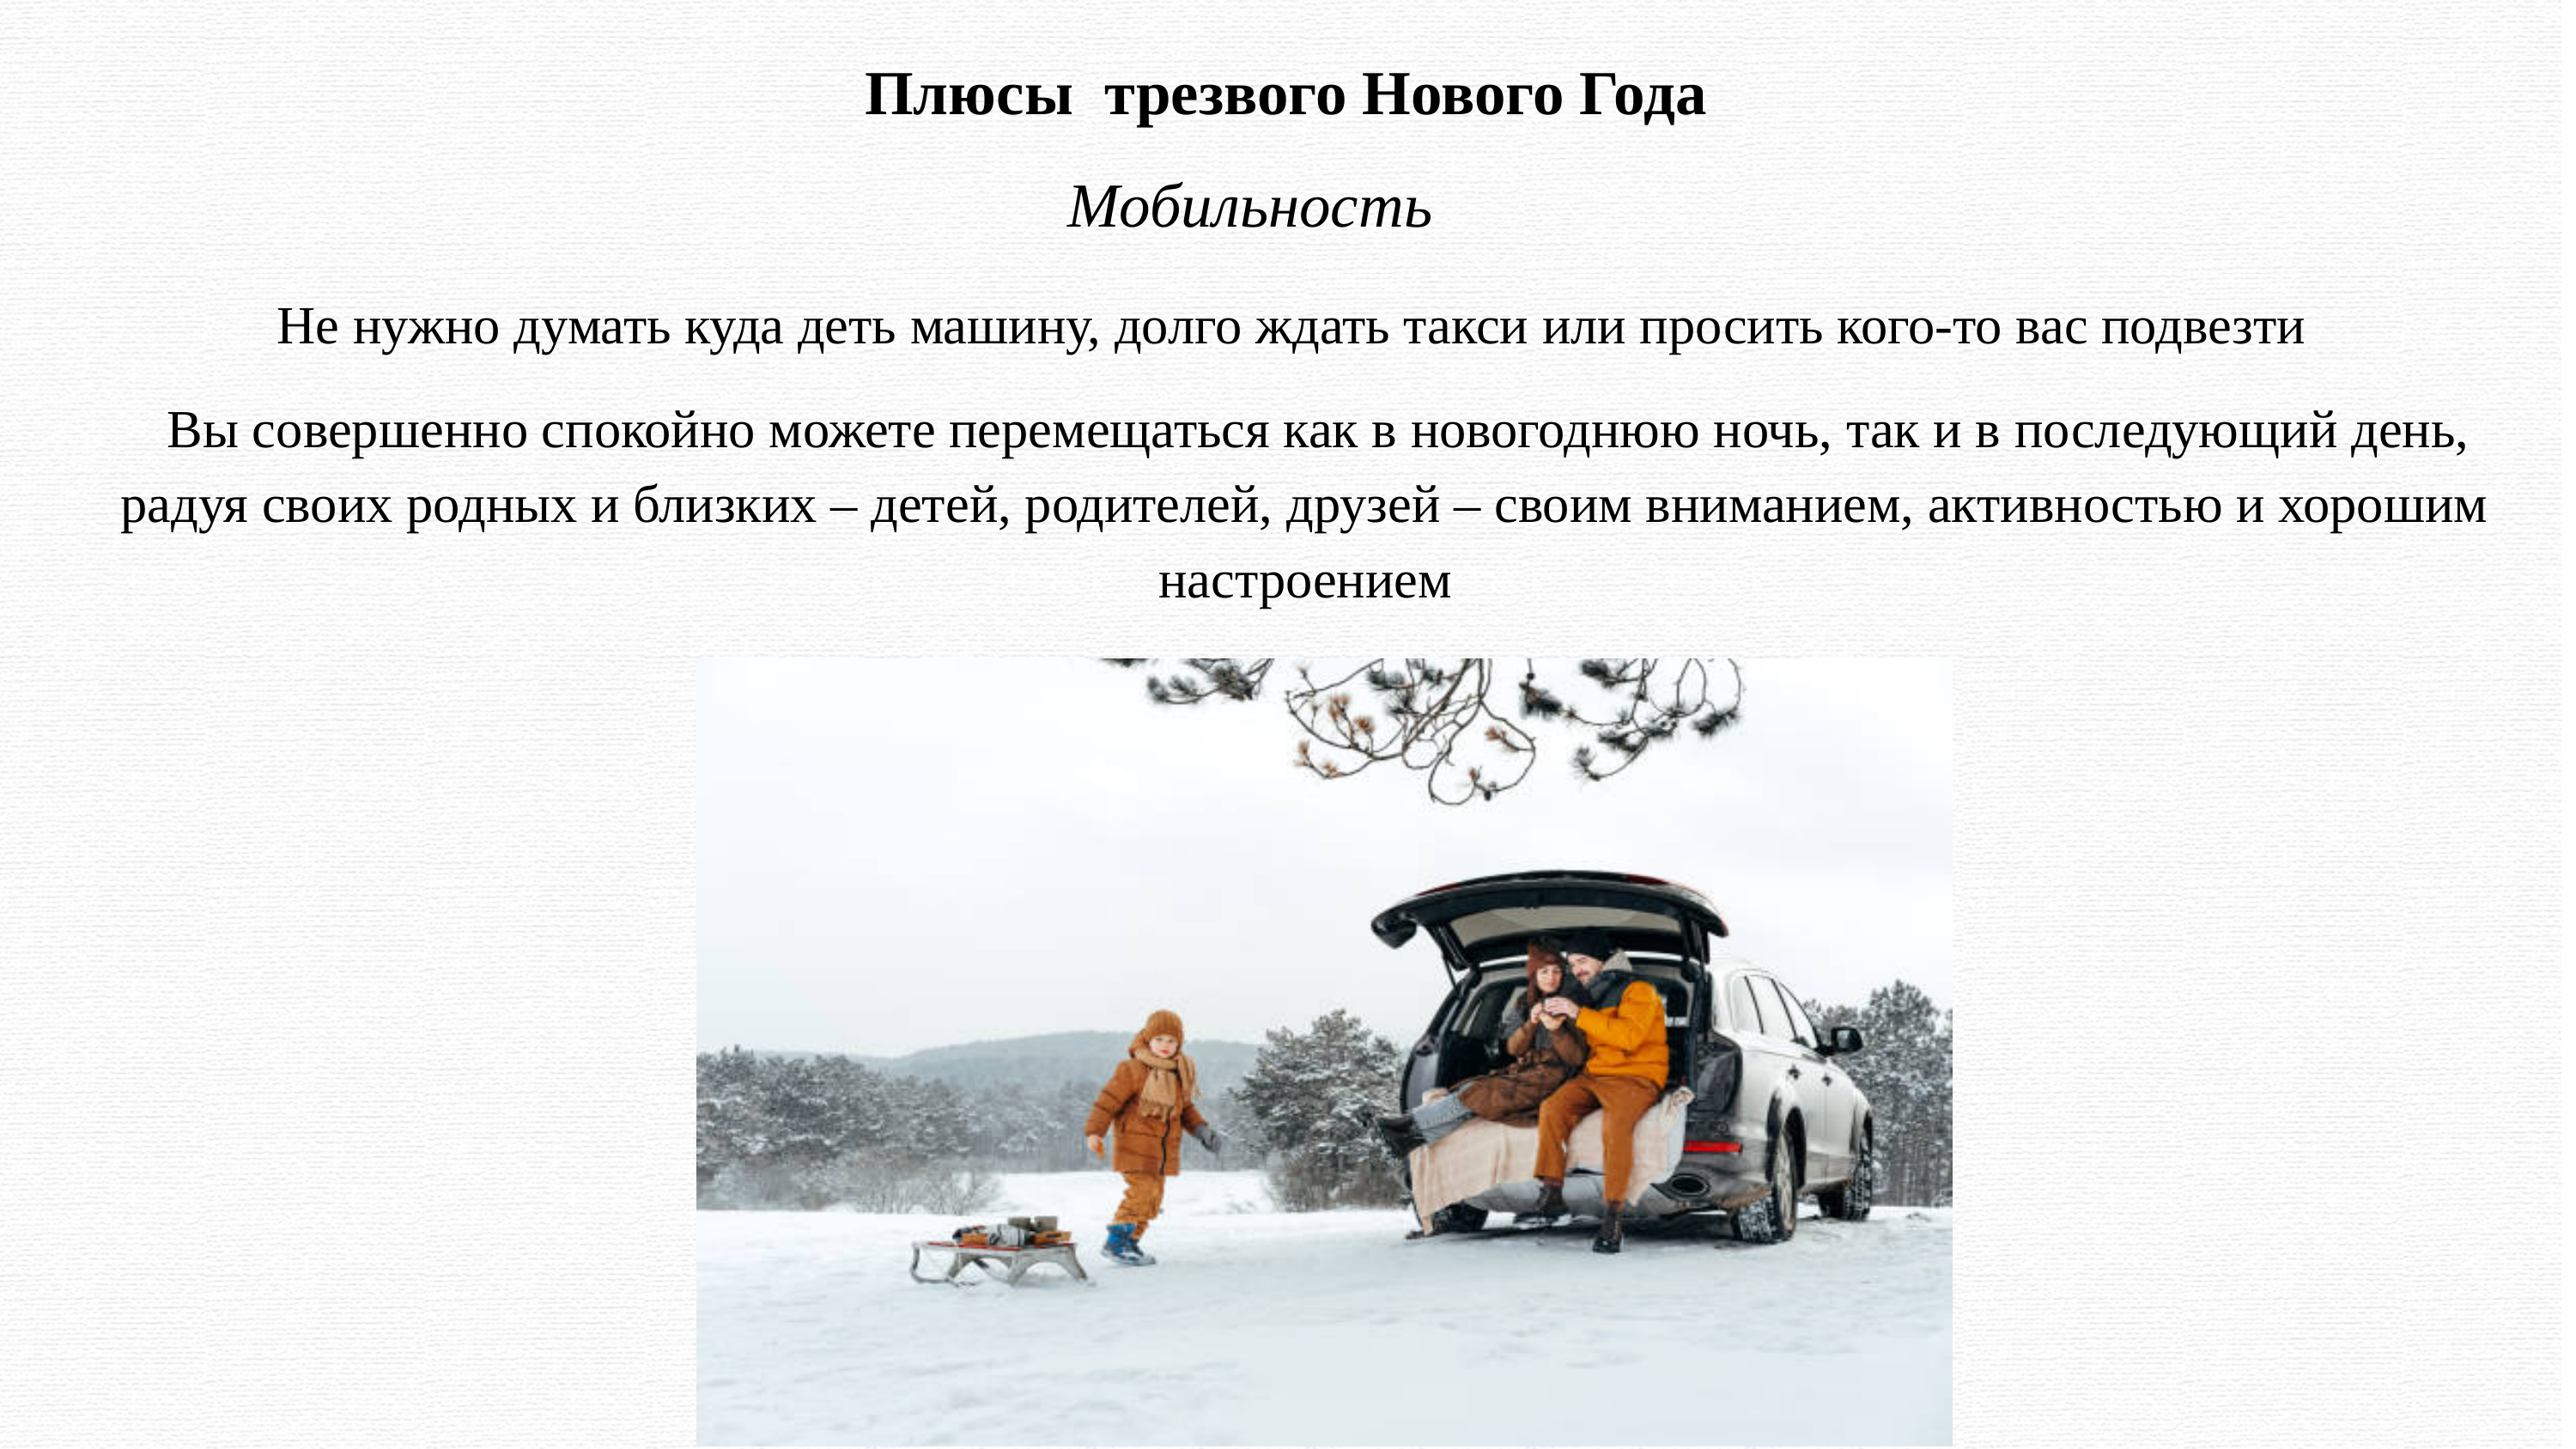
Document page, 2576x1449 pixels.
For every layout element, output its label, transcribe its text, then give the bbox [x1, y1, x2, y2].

text_box Мобильность [996, 152, 1522, 240]
text_box [0, 0, 2561, 1449]
text_box Вы совершенно спокойно можете перемещаться как в новогоднюю ночь, так и в последующий день, радуя своих родных и близких – детей, родителей, друзей – своим вниманием, активностью и хорошим настроением [101, 382, 2510, 609]
text_box Не нужно думать куда деть машину, долго ждать такси или просить кого-то вас подвезти [165, 279, 2434, 355]
picture [696, 658, 1953, 1446]
text_box Плюсы трезвого Нового Года [836, 39, 1752, 127]
